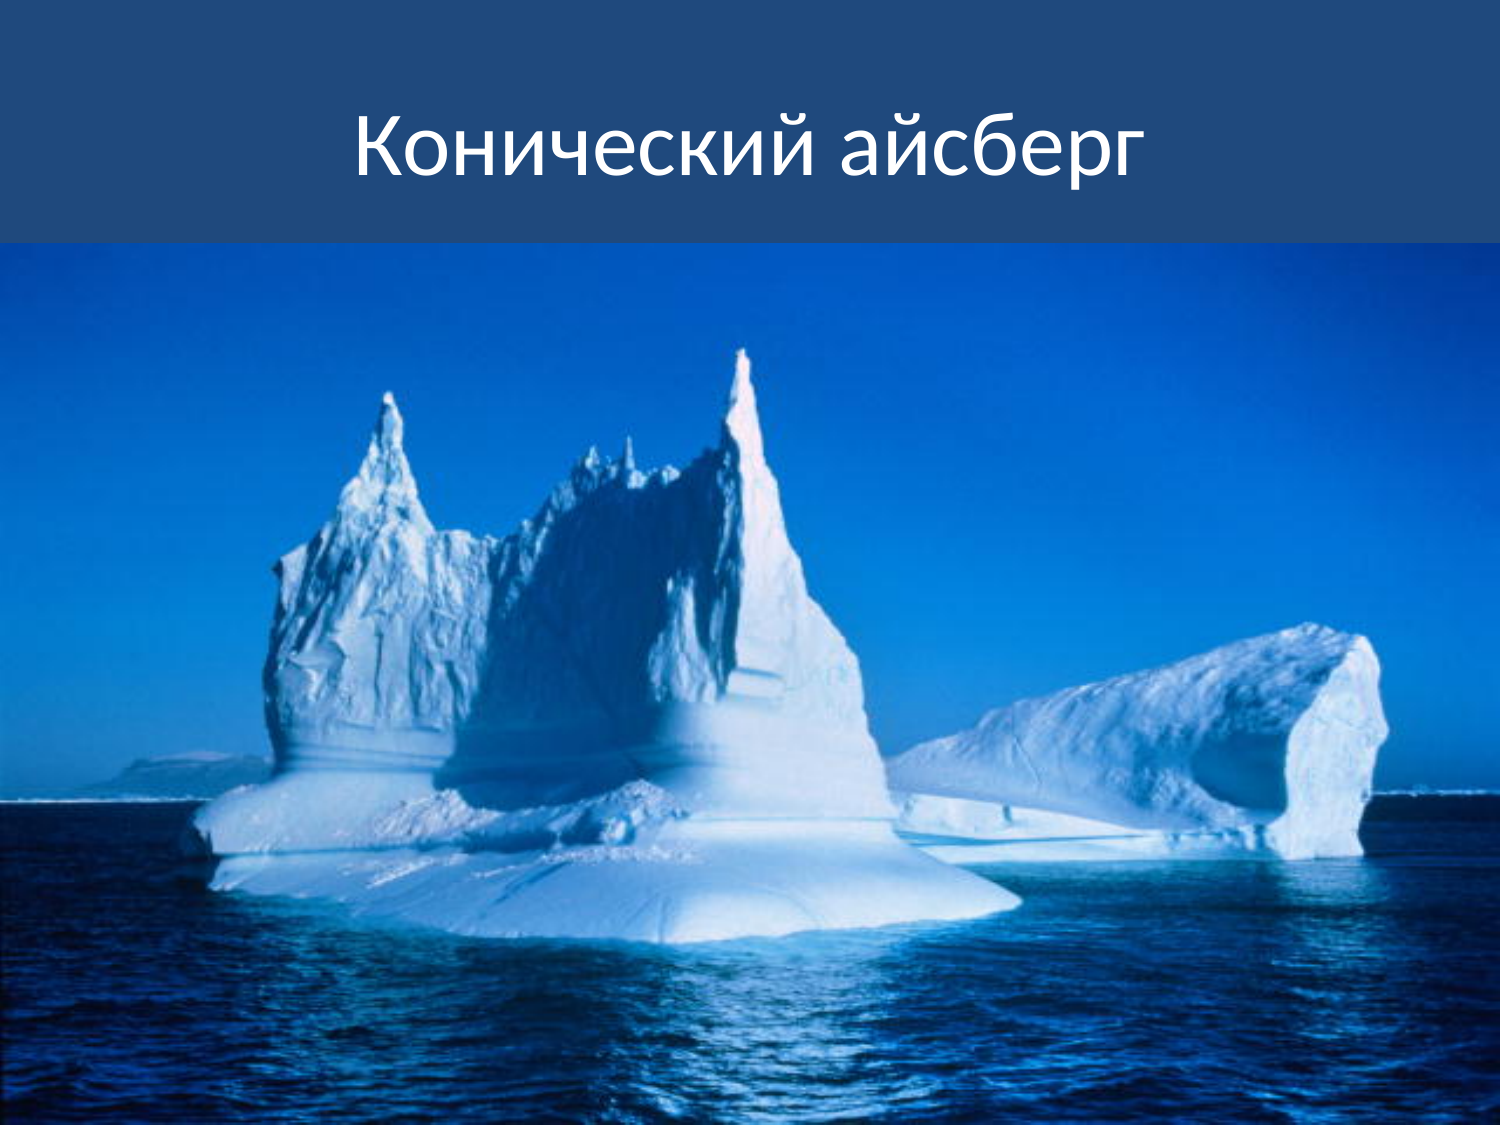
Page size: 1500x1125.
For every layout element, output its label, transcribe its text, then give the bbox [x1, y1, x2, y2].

title Конический айсберг [74, 44, 1426, 233]
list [0, 243, 1500, 1125]
